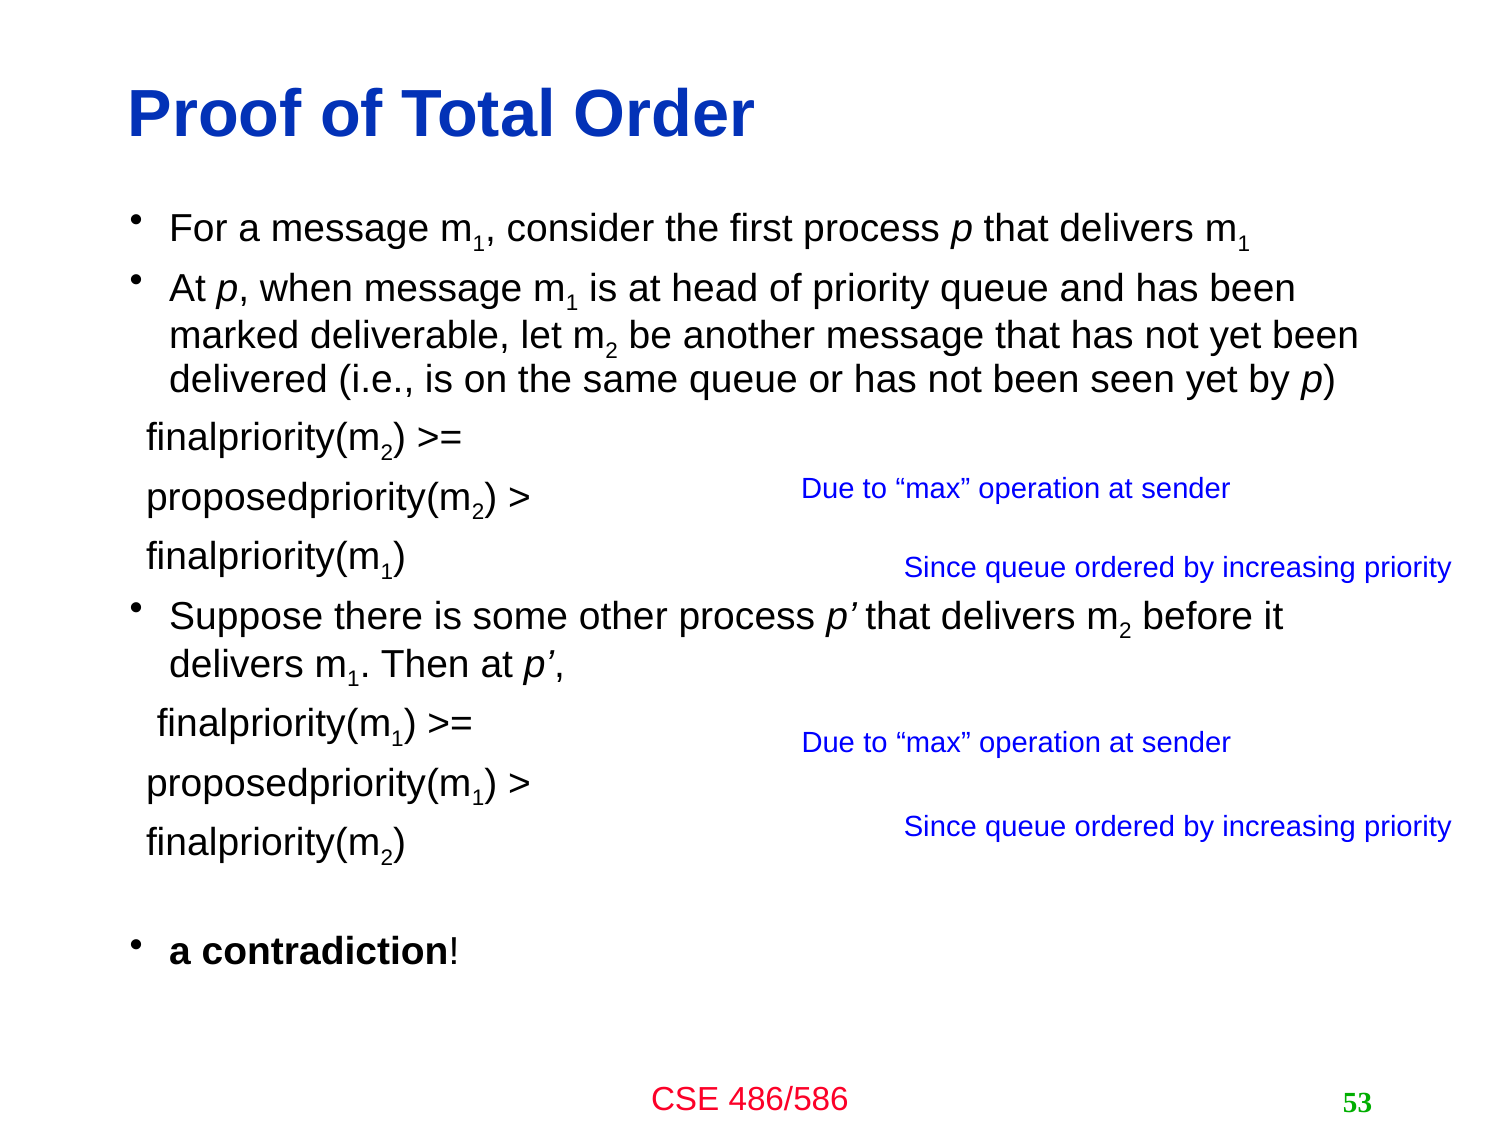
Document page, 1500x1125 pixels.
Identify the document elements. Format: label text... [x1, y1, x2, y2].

slide_number 53 [1074, 1076, 1388, 1125]
list For a message m1, consider the first process p that delivers m1 At p, when message m1 is at head of priority queue and has been marked deliverable, let m2 be another message that has not yet been delivered (i.e., is on the same queue or has not been seen yet by p) finalpriority(m2) >= proposedpriority(m2) > finalpriority(m1) Suppose there is some other process p’ that delivers m2 before it delivers m1. Then at p’, finalpriority(m1) >= proposedpriority(m1) > finalpriority(m2) a contradiction! [114, 195, 1376, 1005]
text_box Due to “max” operation at sender [786, 461, 1247, 512]
text_box Since queue ordered by increasing priority [889, 540, 1468, 591]
text_box Due to “max” operation at sender [786, 715, 1247, 766]
title Proof of Total Order [112, 53, 1310, 176]
text_box Since queue ordered by increasing priority [889, 799, 1468, 850]
